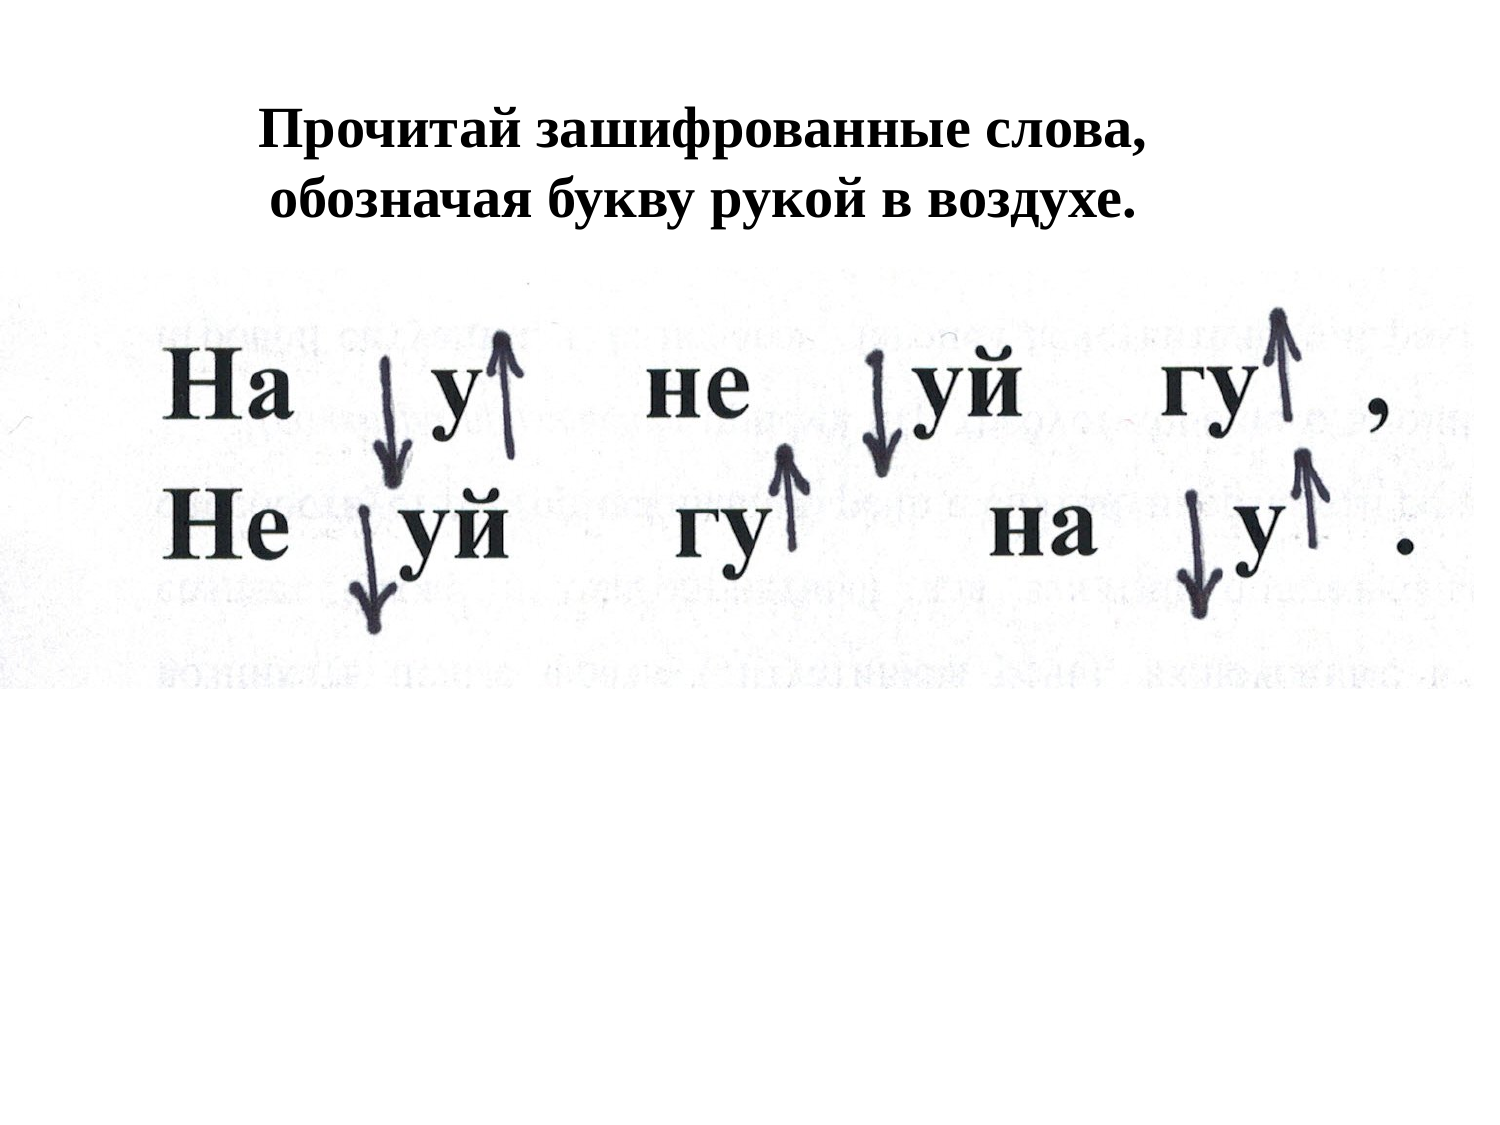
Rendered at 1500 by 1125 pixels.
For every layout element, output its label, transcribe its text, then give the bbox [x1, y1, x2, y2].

text_box Прочитай зашифрованные слова, обозначая букву рукой в воздухе. [117, 82, 1289, 265]
picture [0, 266, 1474, 690]
